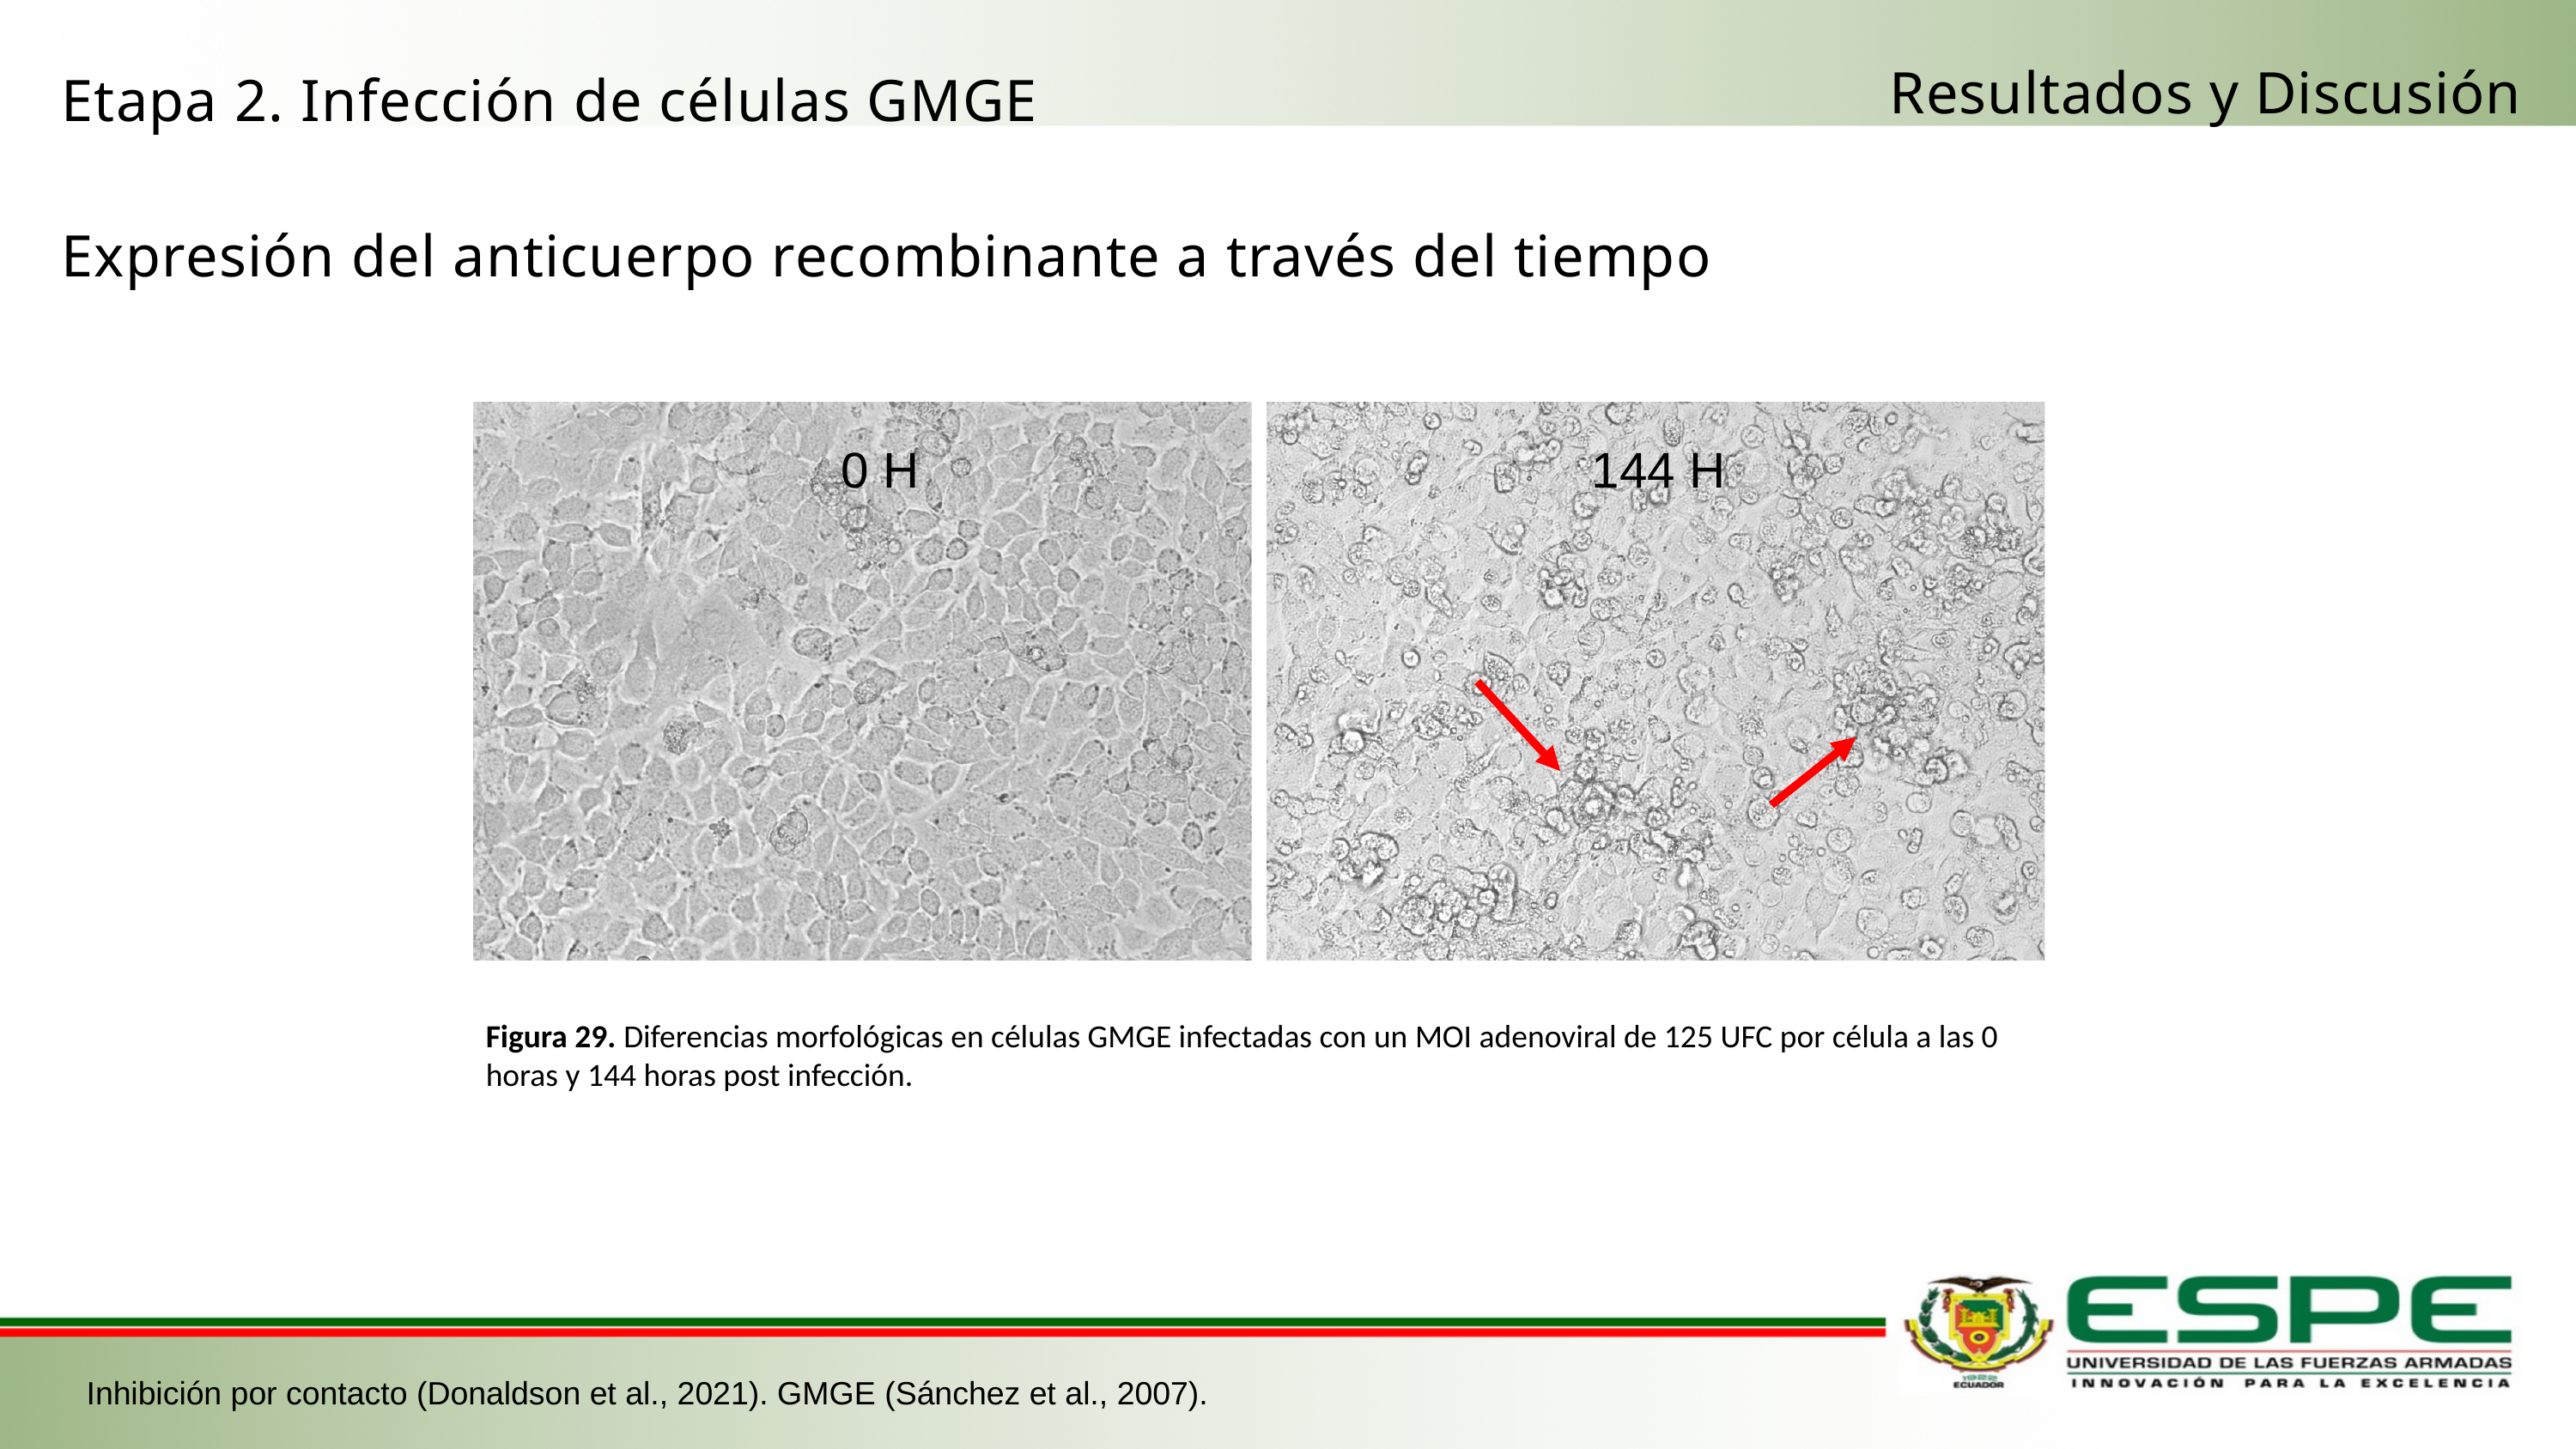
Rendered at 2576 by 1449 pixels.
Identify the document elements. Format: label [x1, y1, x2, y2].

text_box [1771, 737, 1856, 805]
text_box [1477, 681, 1561, 772]
picture [0, 0, 2576, 1449]
